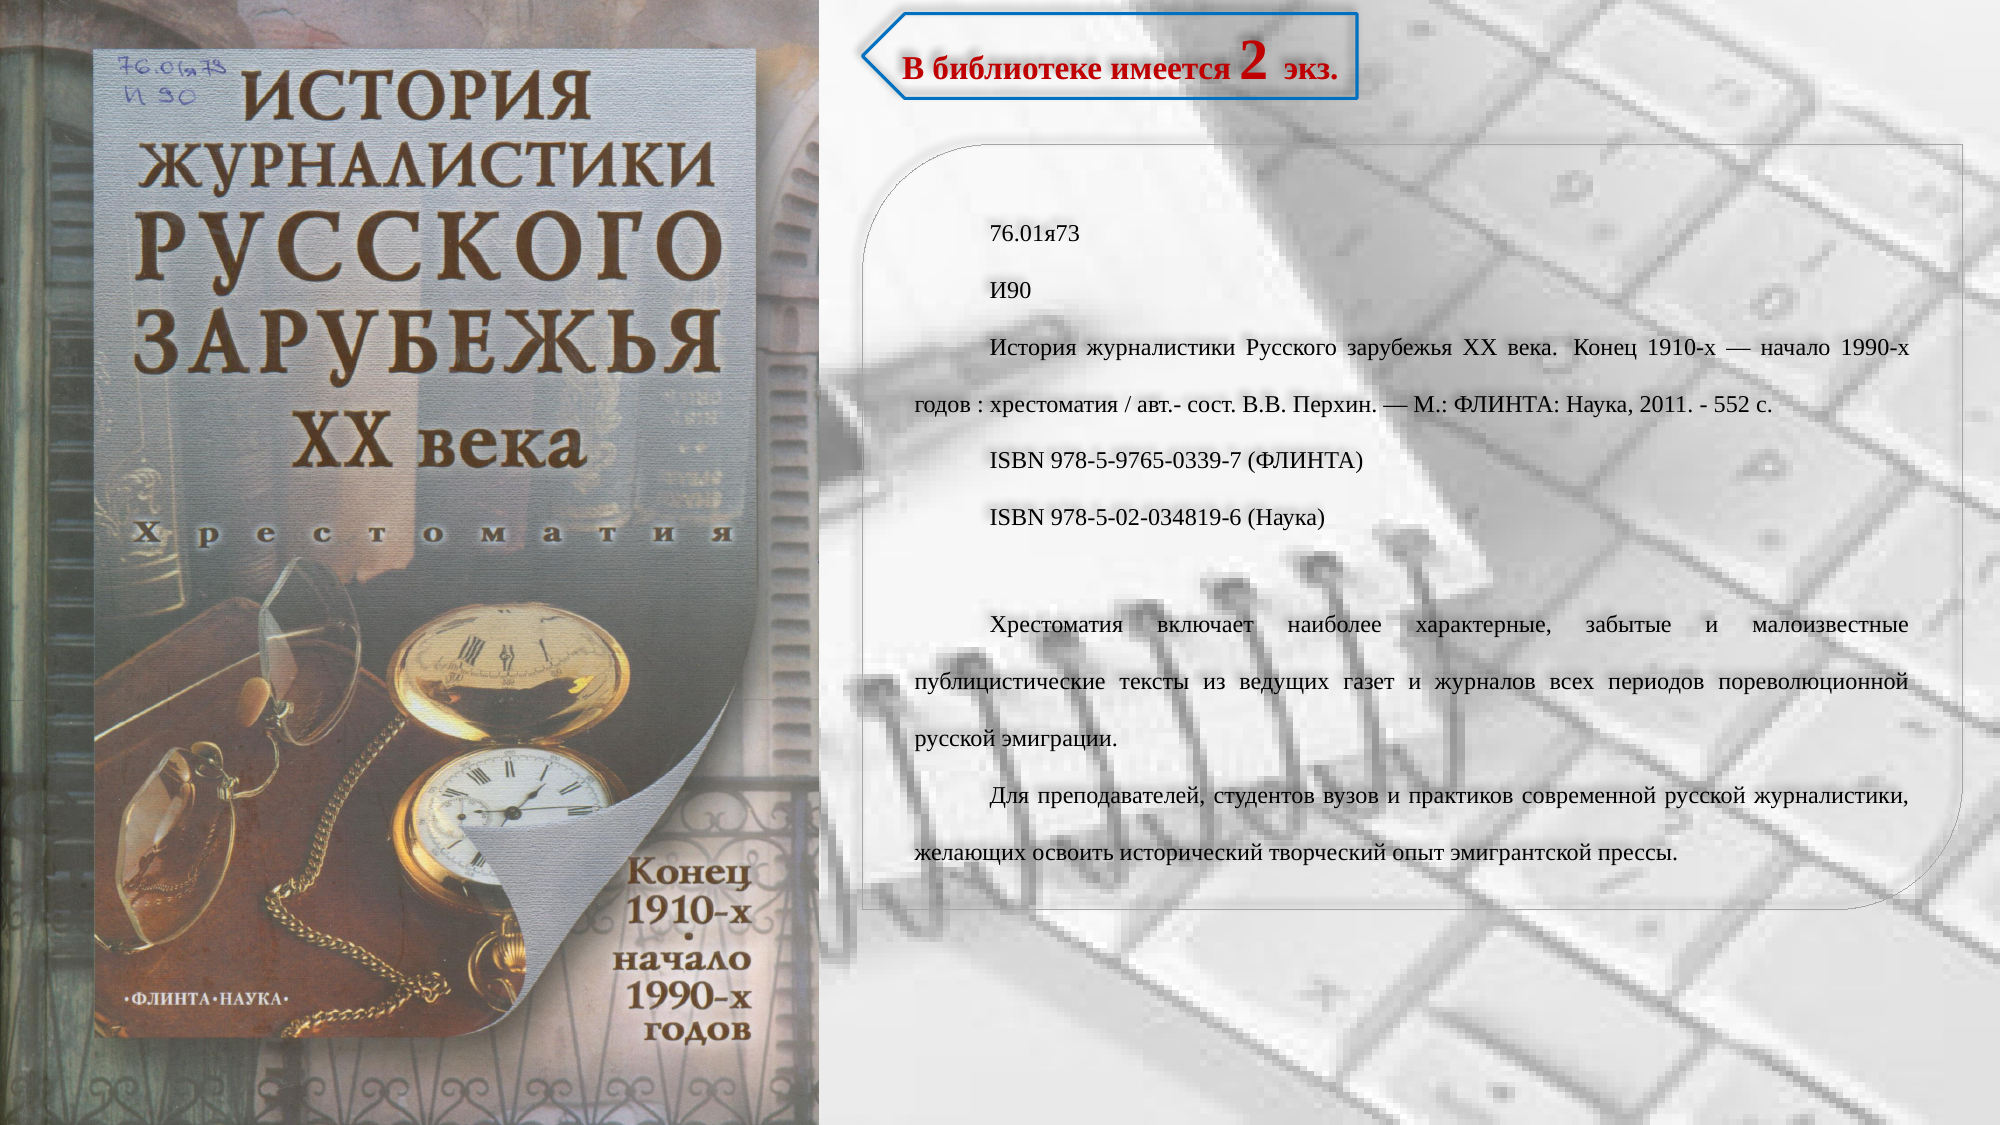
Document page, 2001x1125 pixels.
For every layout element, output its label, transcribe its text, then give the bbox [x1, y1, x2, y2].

text_box 76.01я73 И90 История журналистики Русского зарубежья XX века. Конец 1910-х — начало 1990-х годов : хрестоматия / авт.- сост. В.В. Перхин. — М.: ФЛИНТА: Наука, 2011. - 552 с. ІSВN 978-5-9765-0339-7 (ФЛИНТА) ІSВN 978-5-02-034819-6 (Наука) Хрестоматия включает наиболее характерные, забытые и малоизвестные публицистические тексты из ведущих газет и журналов всех периодов пореволюционной русской эмиграции. Для преподавателей, студентов вузов и практиков современной русской журналистики, желающих освоить исторический творческий опыт эмигрантской прессы. [862, 144, 1963, 910]
picture [0, 0, 819, 1125]
text_box В библиотеке имеется 2 экз. [862, 13, 1358, 99]
